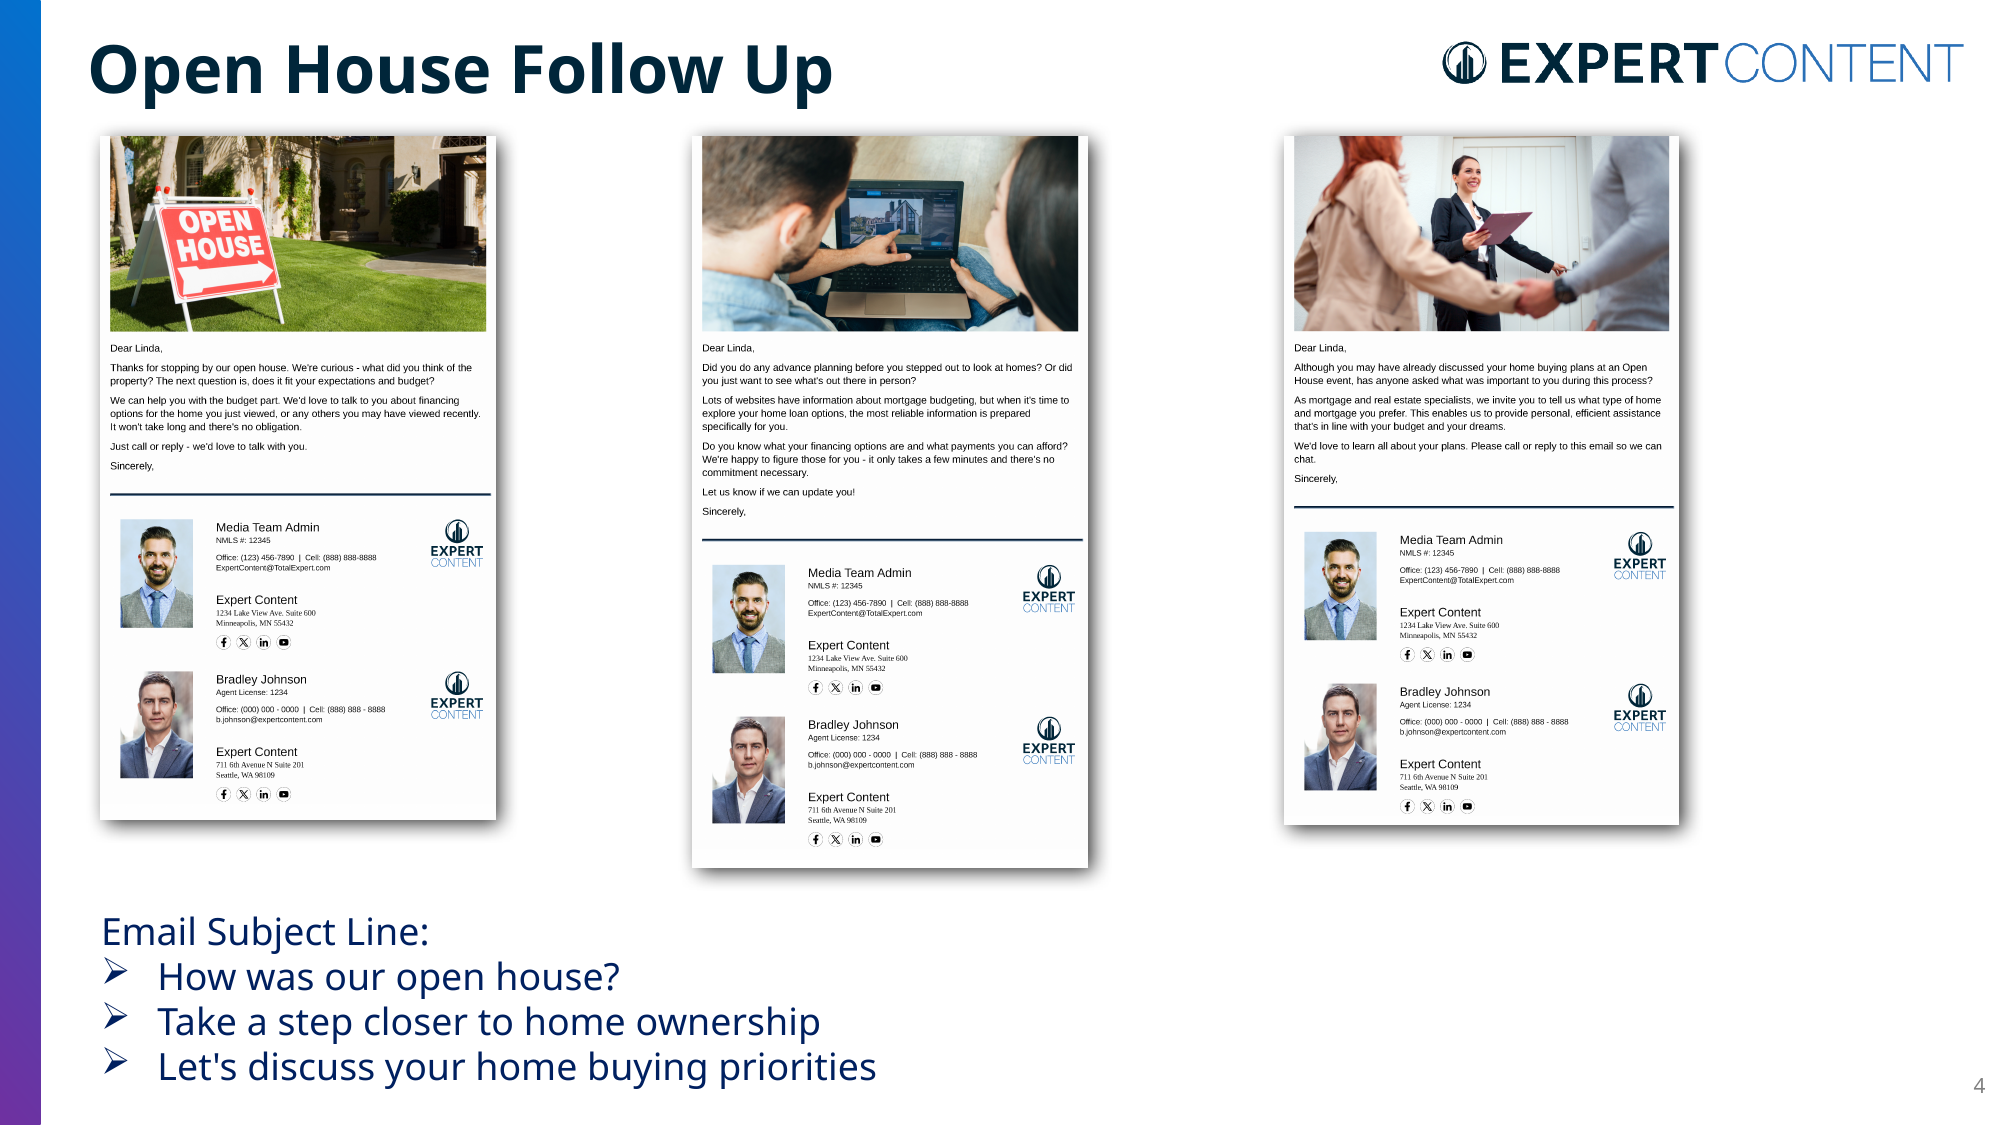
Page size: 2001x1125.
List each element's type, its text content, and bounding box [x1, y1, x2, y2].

picture [1442, 41, 1461, 58]
picture [1442, 41, 1964, 85]
text_box Open House Follow Up [72, 21, 1707, 116]
picture [1284, 136, 1679, 825]
text_box Email Subject Line: How was our open house? Take a step closer to home ownership Let's discuss your home buying priorities [86, 900, 1843, 1104]
picture [692, 136, 1088, 868]
picture [1446, 45, 1484, 76]
picture [100, 136, 496, 820]
